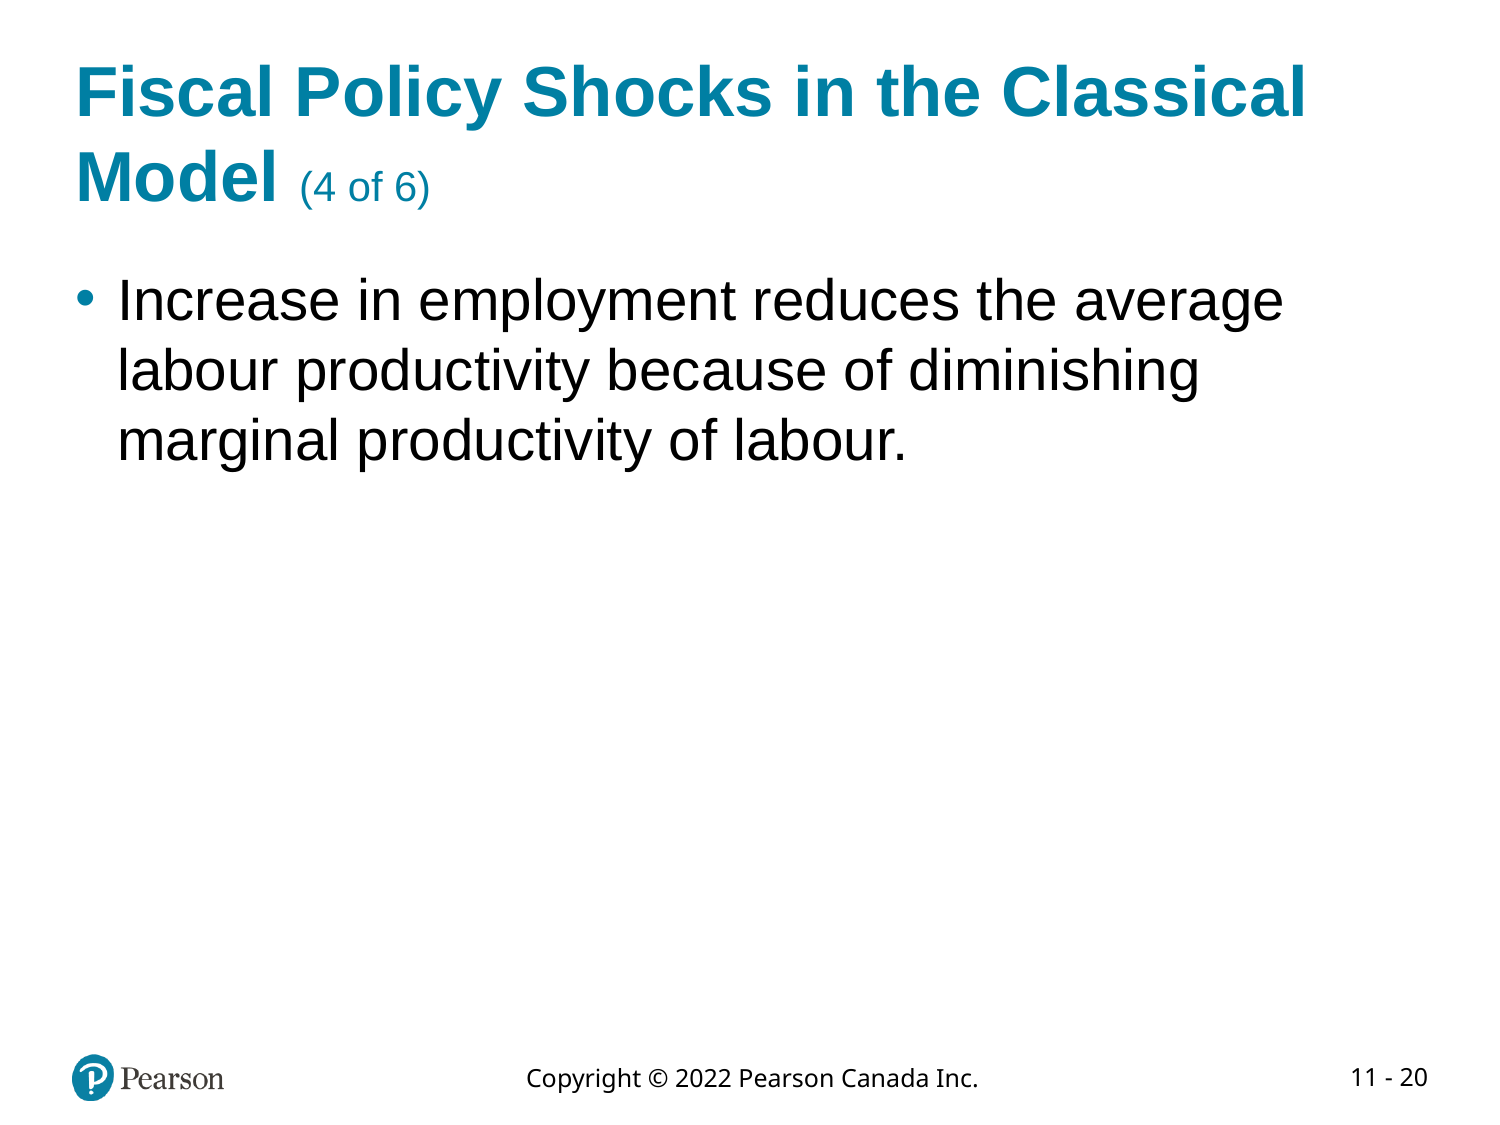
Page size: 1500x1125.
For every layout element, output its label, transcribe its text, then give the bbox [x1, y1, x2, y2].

picture [72, 1087, 83, 1101]
list Increase in employment reduces the average labour productivity because of diminishing marginal productivity of labour. [75, 262, 1425, 1005]
picture [72, 1054, 89, 1072]
picture [99, 1054, 224, 1101]
picture [81, 1064, 107, 1089]
title Fiscal Policy Shocks in the Classical Model (4 of 6) [75, 35, 1413, 216]
